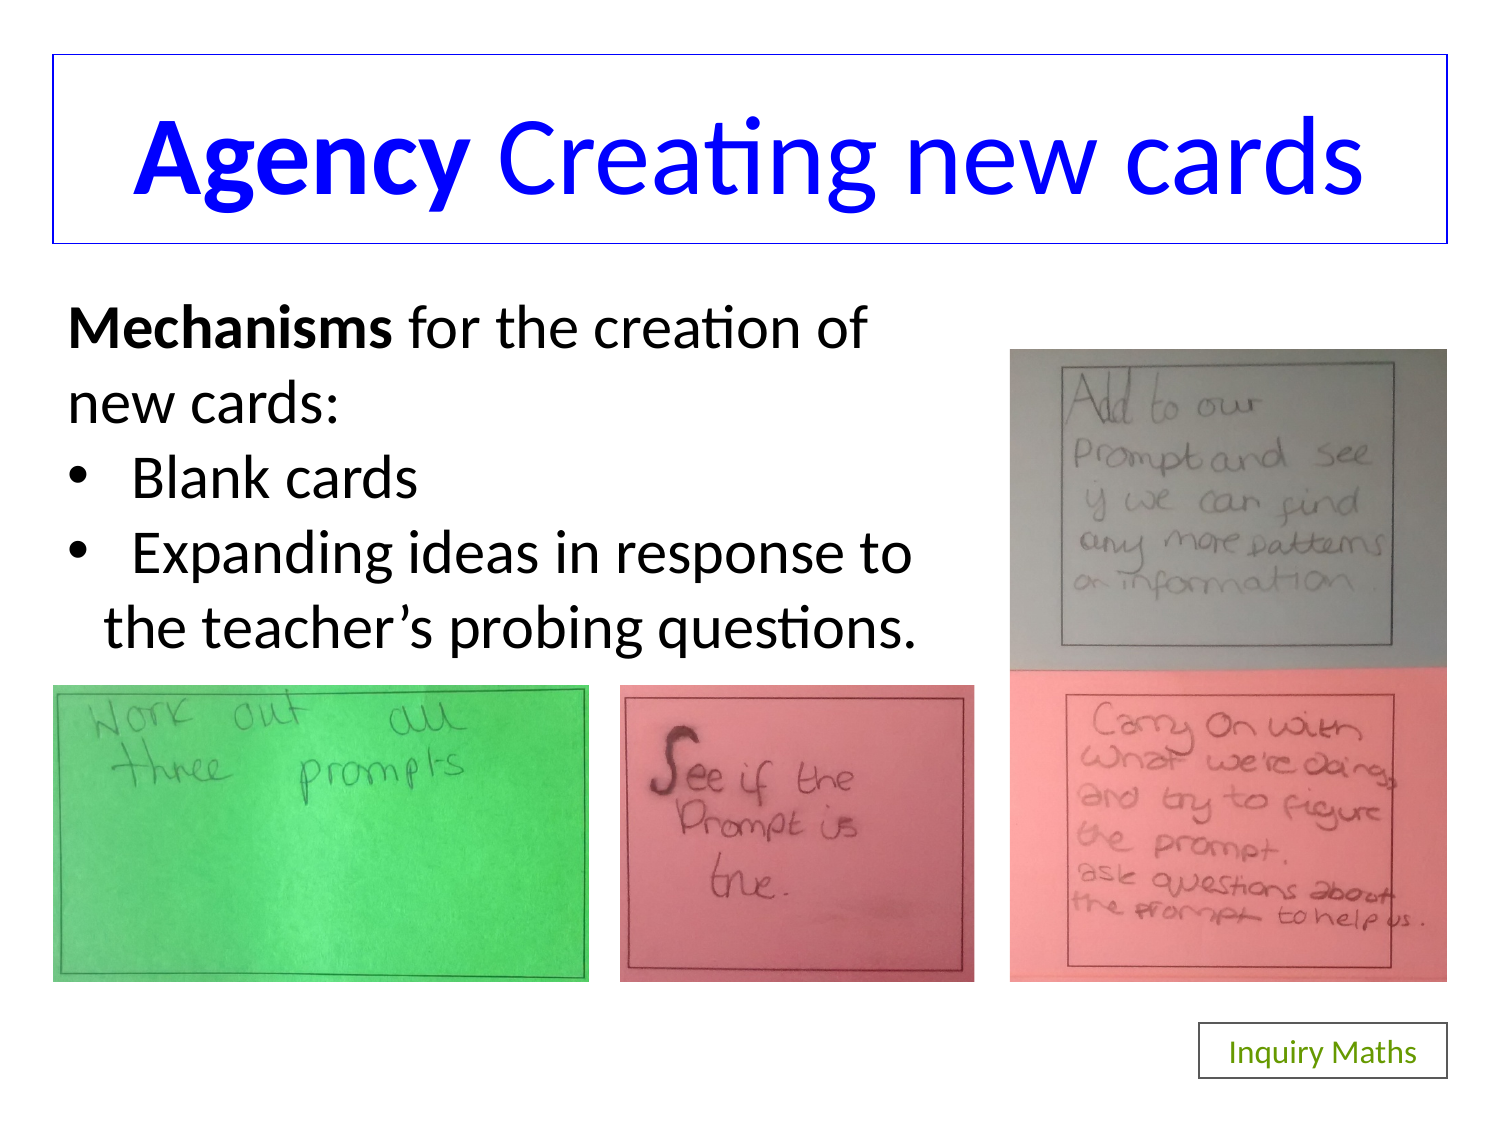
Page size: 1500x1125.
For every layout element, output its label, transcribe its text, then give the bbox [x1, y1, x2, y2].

text_box Inquiry Maths [1198, 1023, 1447, 1078]
picture [619, 685, 975, 982]
picture [1009, 349, 1448, 982]
text_box Mechanisms for the creation of new cards: Blank cards Expanding ideas in response to the teacher’s probing questions. [53, 278, 975, 669]
picture [52, 685, 590, 982]
text_box Agency Creating new cards [53, 54, 1447, 244]
